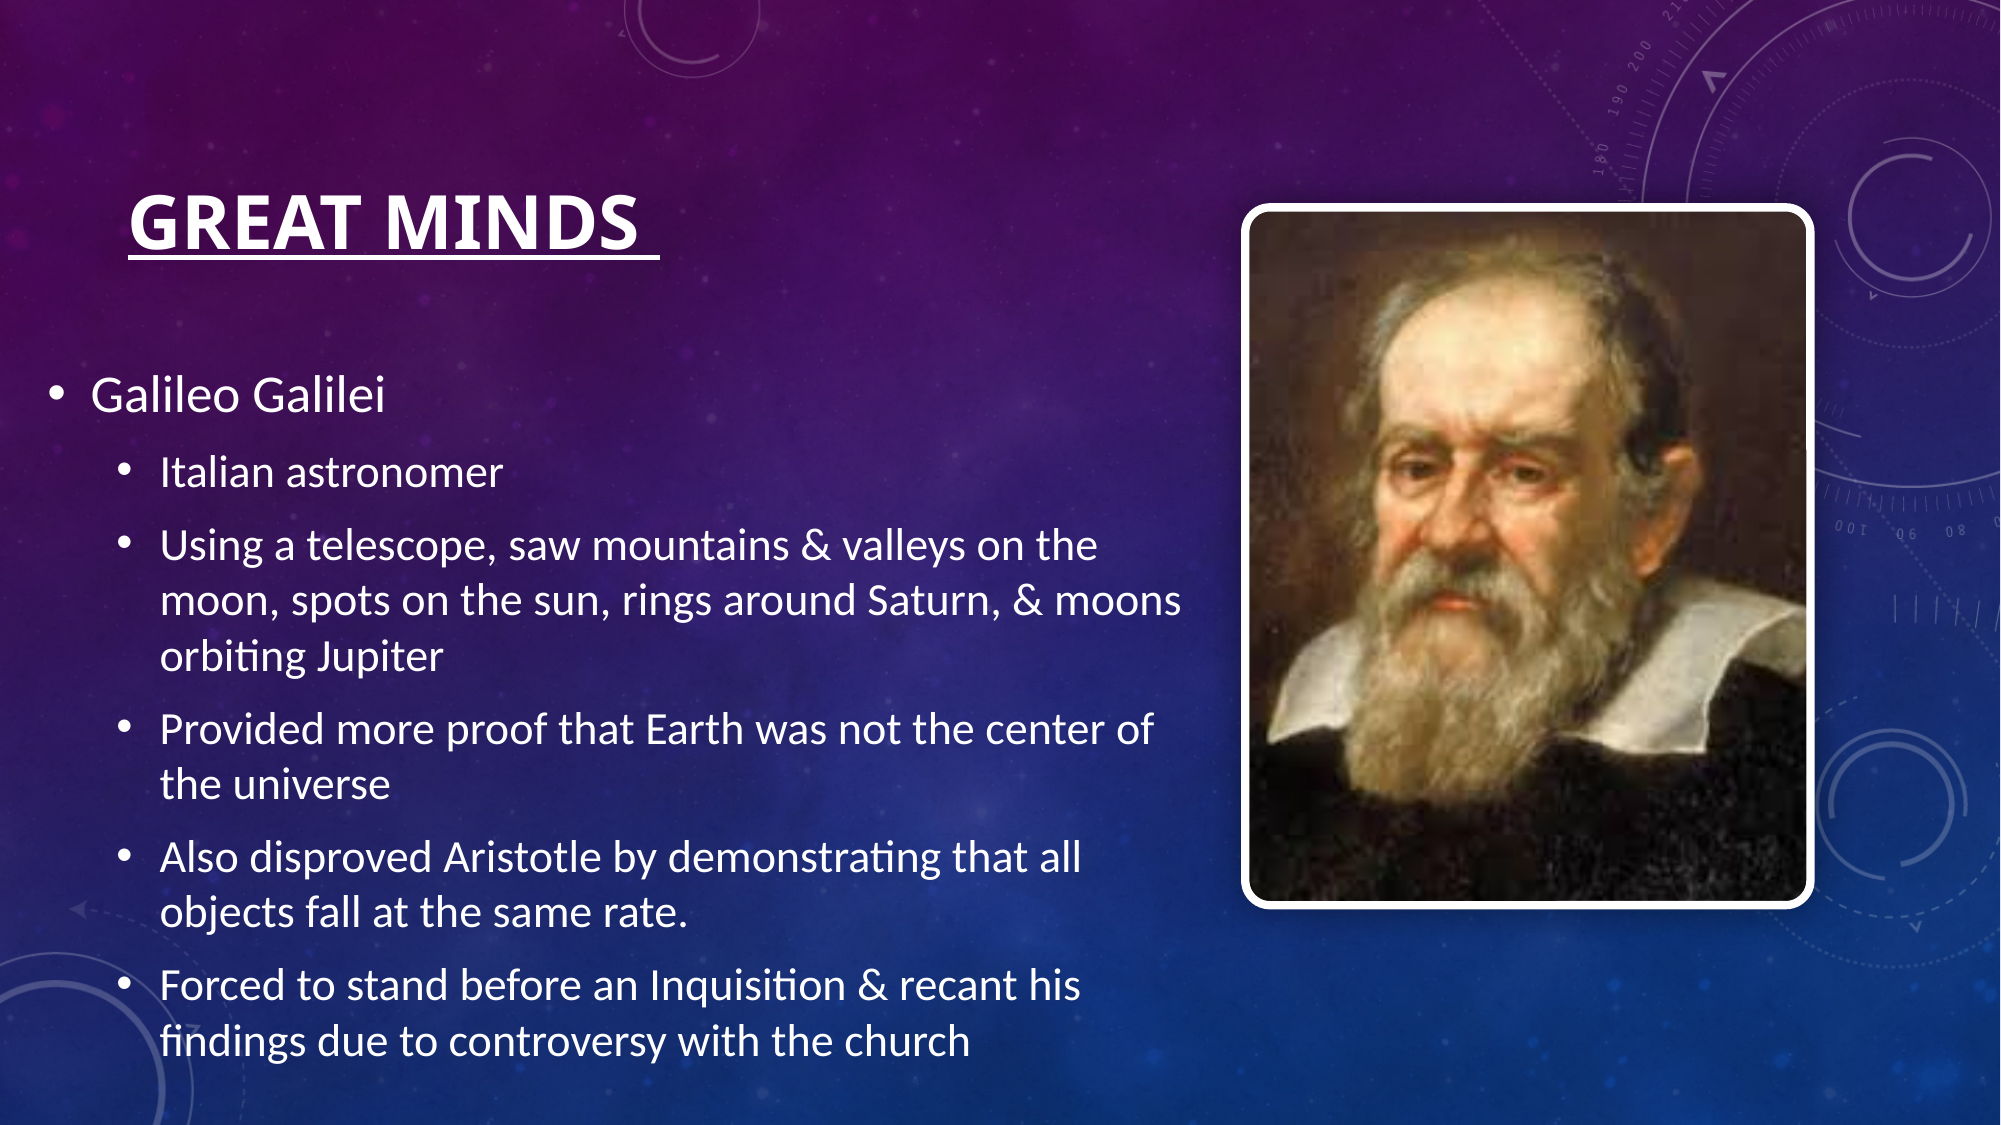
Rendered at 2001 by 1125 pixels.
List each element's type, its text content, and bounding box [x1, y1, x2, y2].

list Galileo Galilei Italian astronomer Using a telescope, saw mountains & valleys on the moon, spots on the sun, rings around Saturn, & moons orbiting Jupiter Provided more proof that Earth was not the center of the universe Also disproved Aristotle by demonstrating that all objects fall at the same rate. Forced to stand before an Inquisition & recant his findings due to controversy with the church [32, 351, 1218, 1074]
title Great Minds [112, 99, 1144, 339]
picture [0, 0, 2001, 1125]
